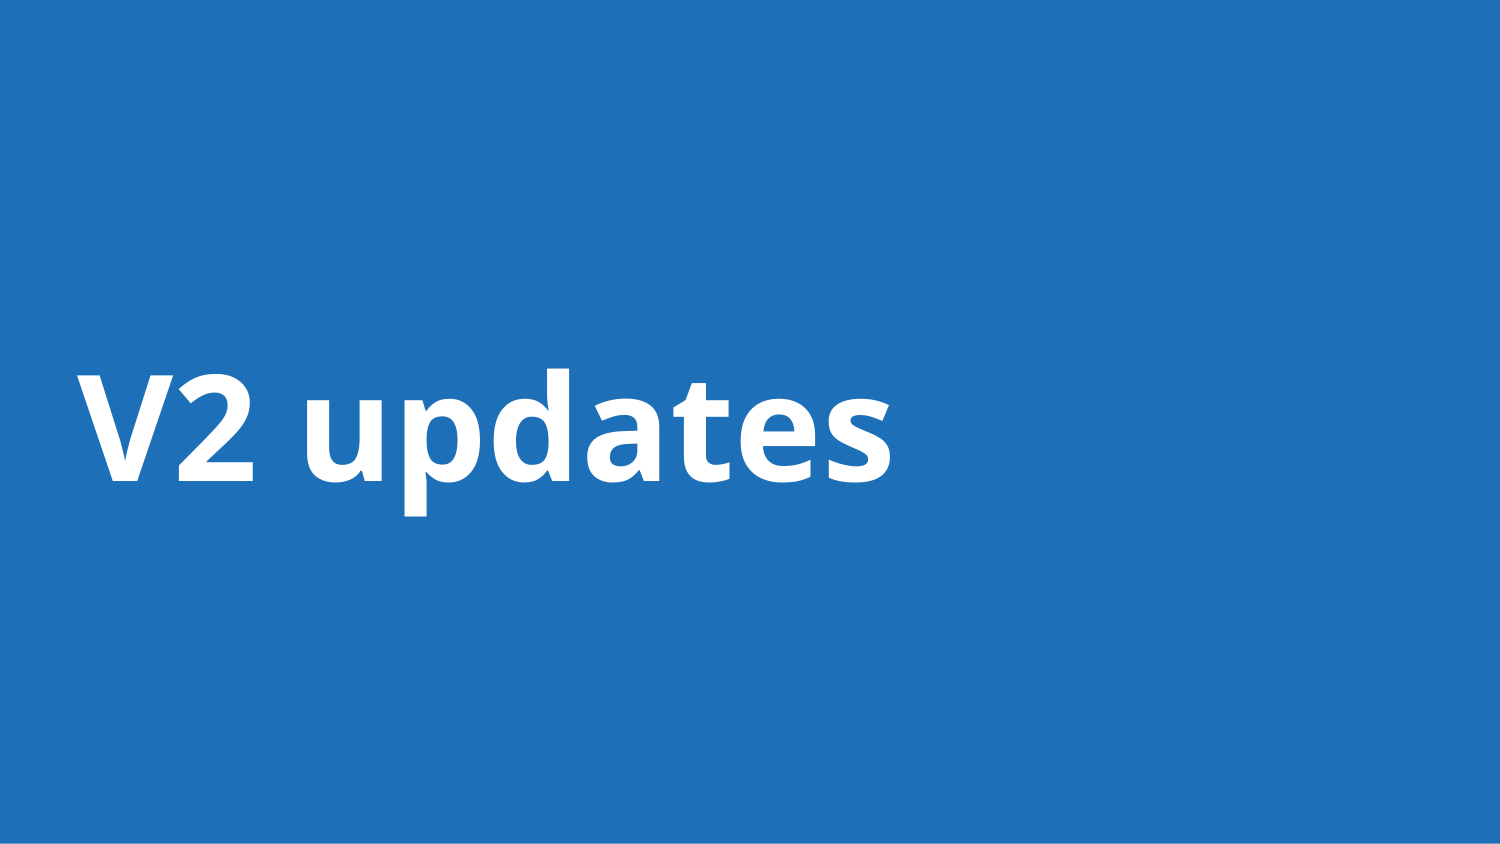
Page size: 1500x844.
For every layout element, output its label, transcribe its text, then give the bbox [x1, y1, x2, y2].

title V2 updates [72, 0, 1428, 844]
